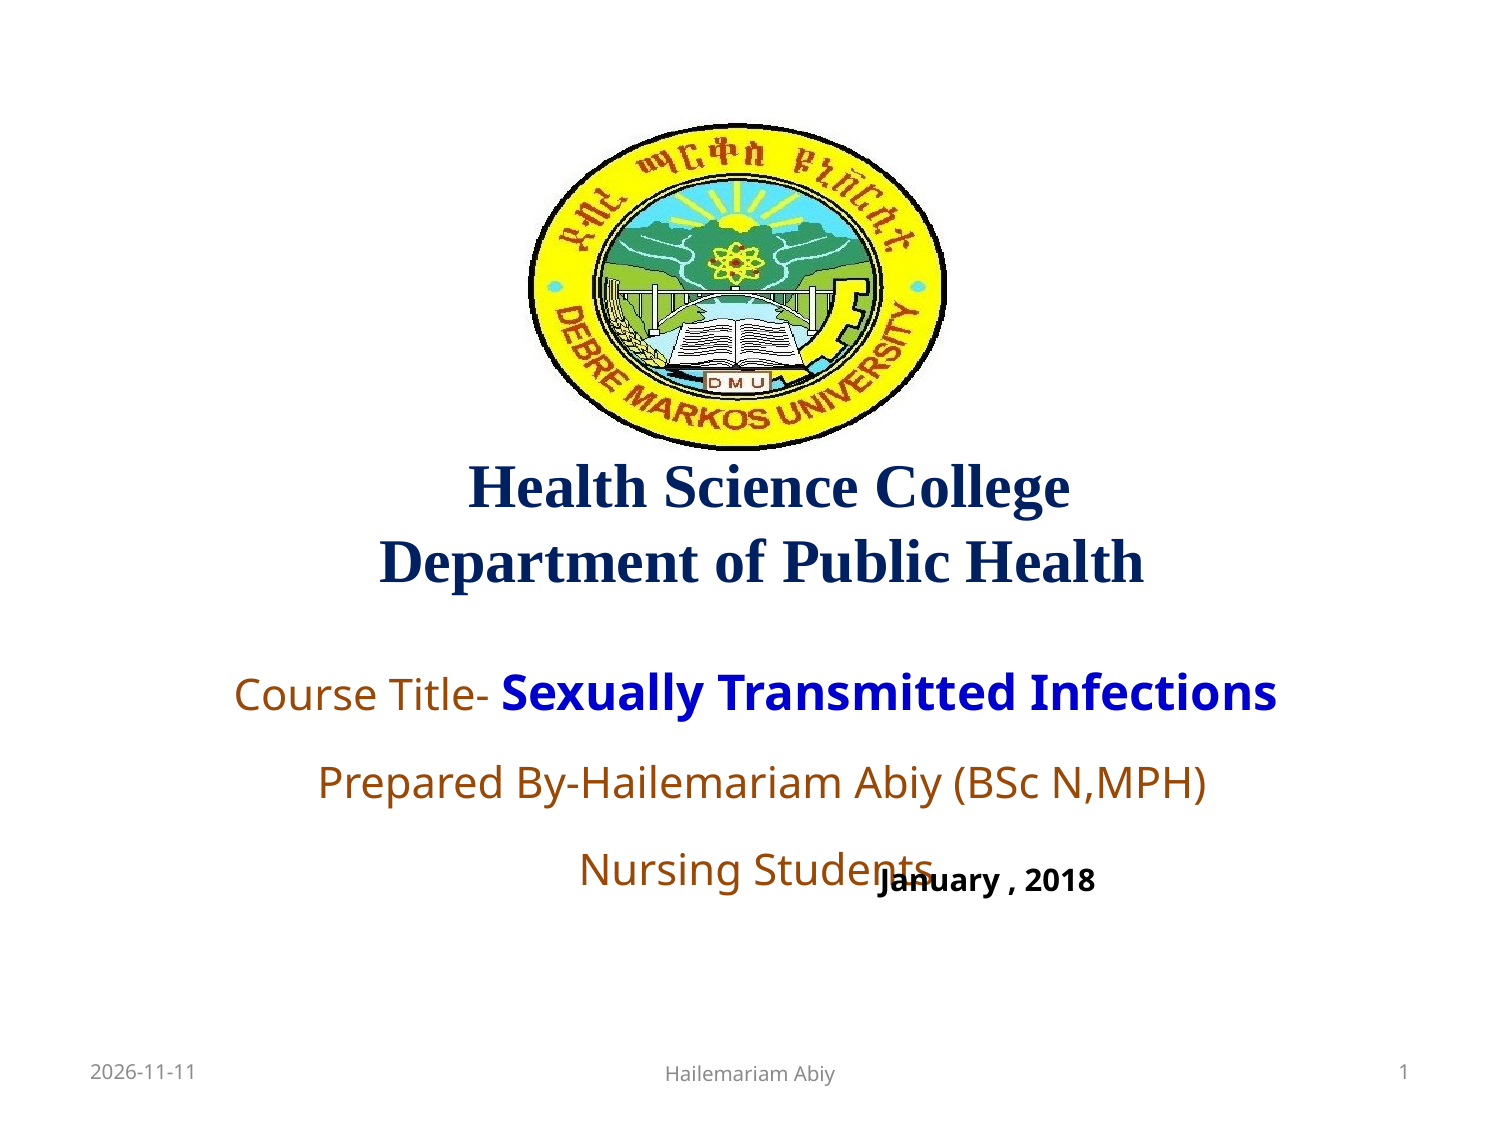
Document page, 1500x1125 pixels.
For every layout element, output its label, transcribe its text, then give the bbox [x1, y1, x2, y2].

footer Hailemariam Abiy [512, 1042, 988, 1103]
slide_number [75, 1042, 425, 1103]
title Health Science College Department of Public Health [124, 128, 1401, 615]
picture [524, 117, 951, 453]
text_box January , 2018 [865, 853, 1111, 906]
subtitle Course Title- Sexually Transmitted Infections Prepared By-Hailemariam Abiy (BSc N,MPH) Nursing Students [137, 624, 1388, 906]
slide_number 1 [1074, 1042, 1425, 1103]
